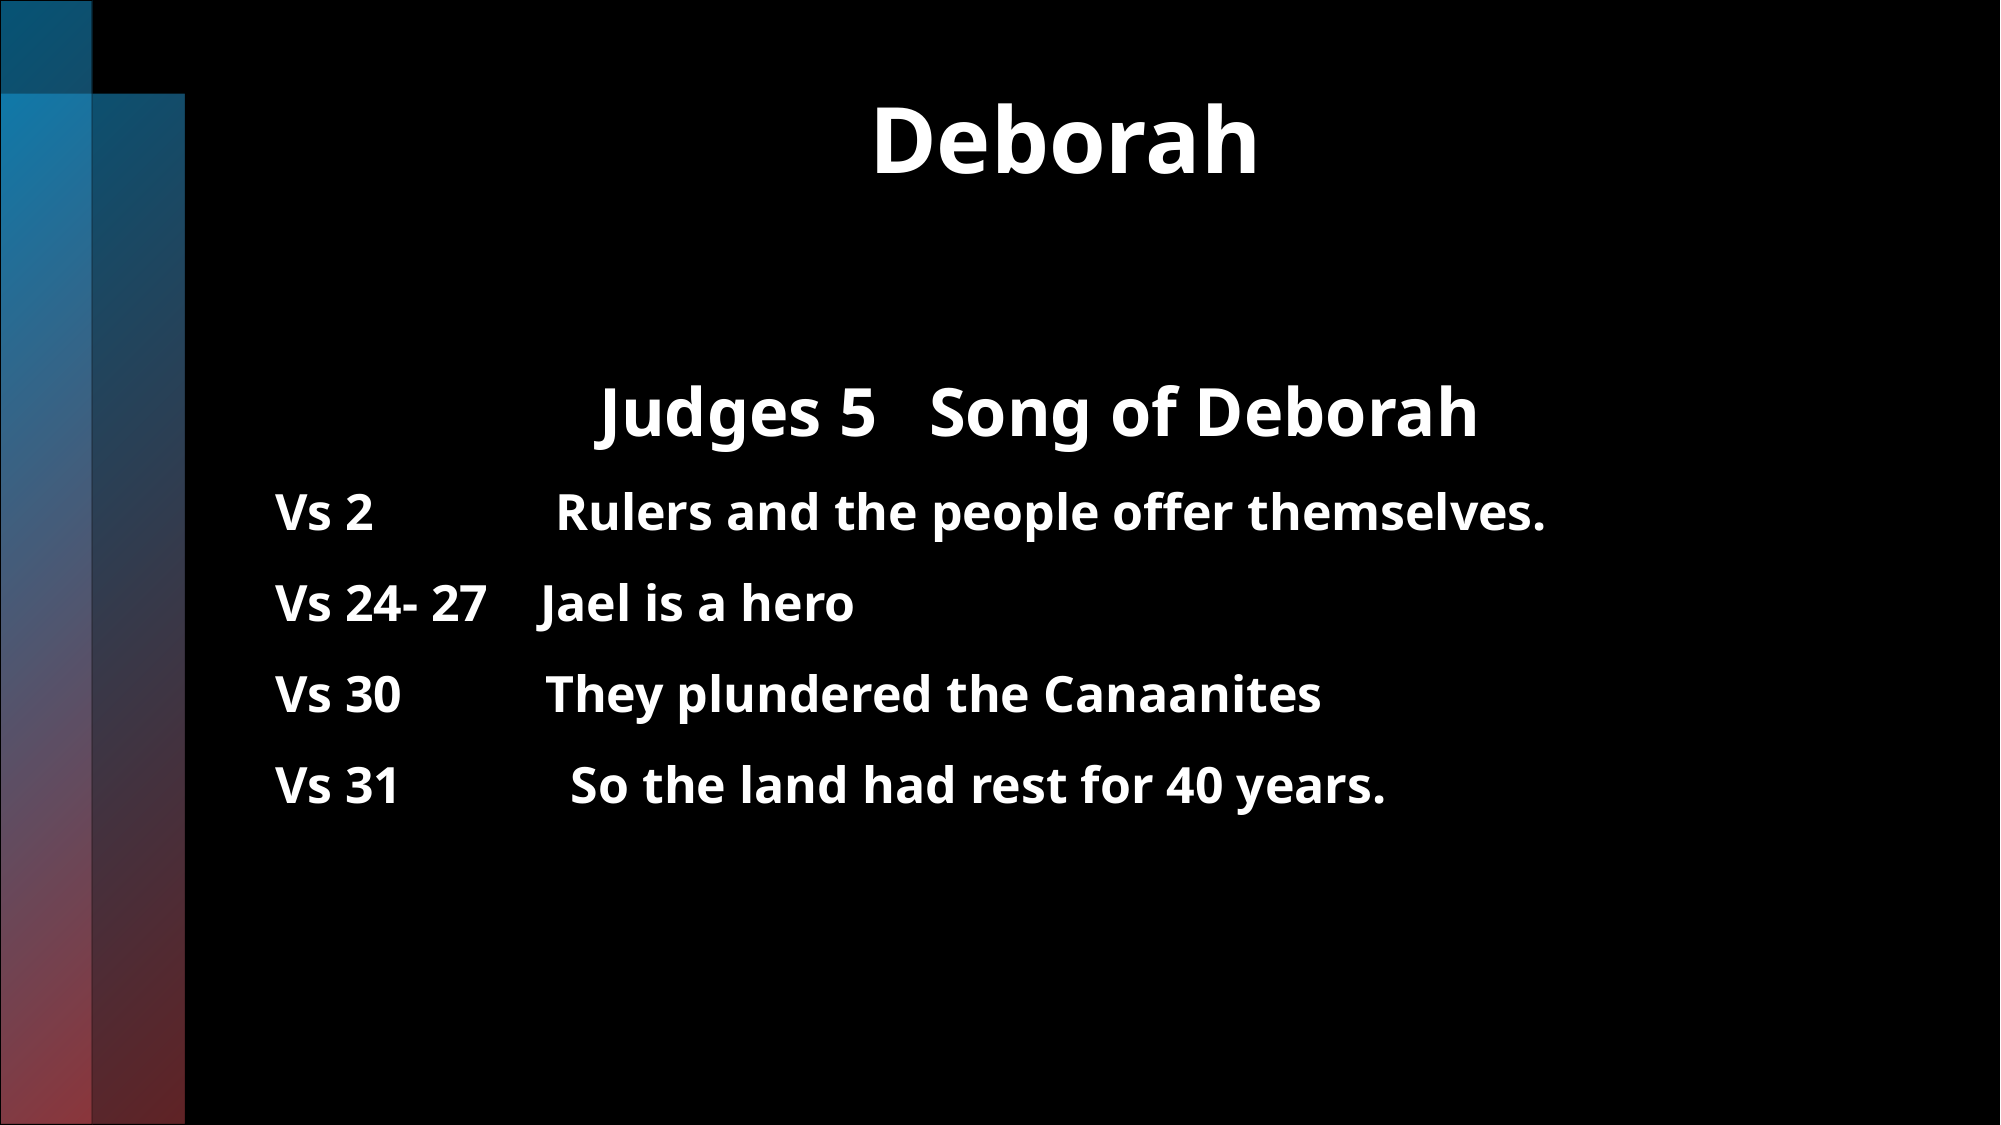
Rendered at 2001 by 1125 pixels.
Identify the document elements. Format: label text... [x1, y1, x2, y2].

title Deborah [260, 74, 1817, 329]
list Judges 5 Song of Deborah Vs 2 Rulers and the people offer themselves. Vs 24- 27 Jael is a hero Vs 30 They plundered the Canaanites Vs 31 So the land had rest for 40 years. [260, 354, 1817, 999]
